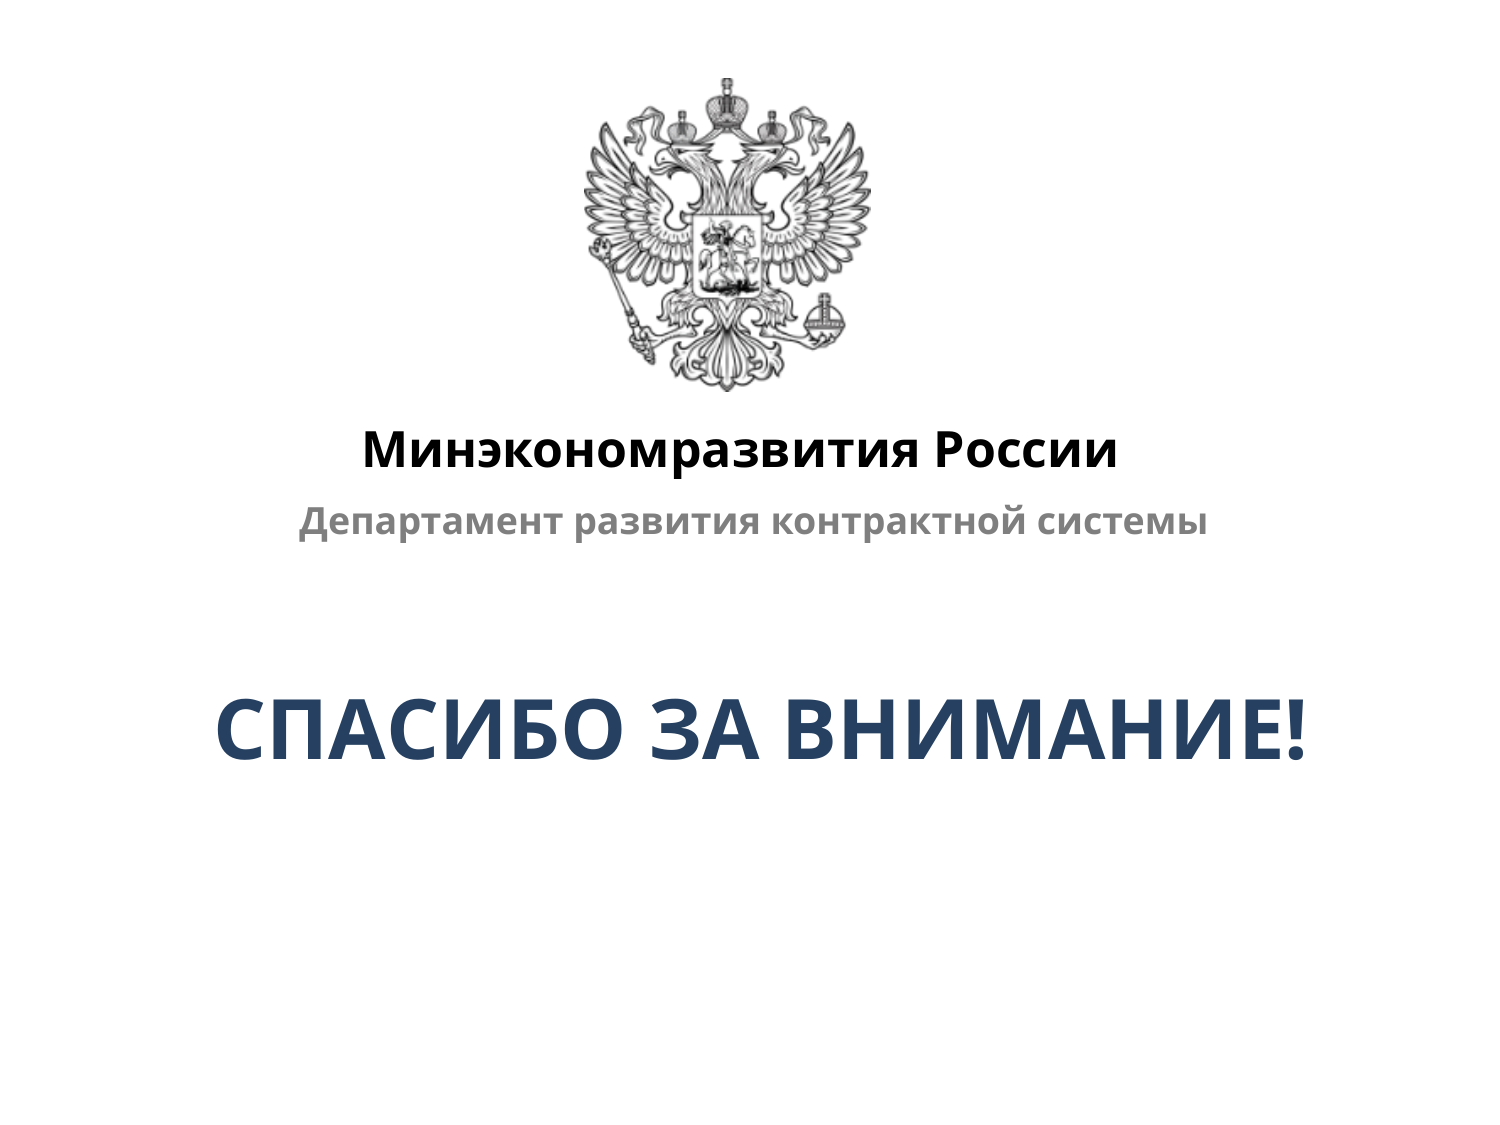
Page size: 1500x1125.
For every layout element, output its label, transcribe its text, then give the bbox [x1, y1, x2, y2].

text_box СПАСИБО ЗА ВНИМАНИЕ! [100, 668, 1423, 784]
picture [584, 77, 871, 392]
text_box Минэкономразвития России [282, 432, 1199, 485]
text_box Департамент развития контрактной системы [223, 497, 1286, 550]
